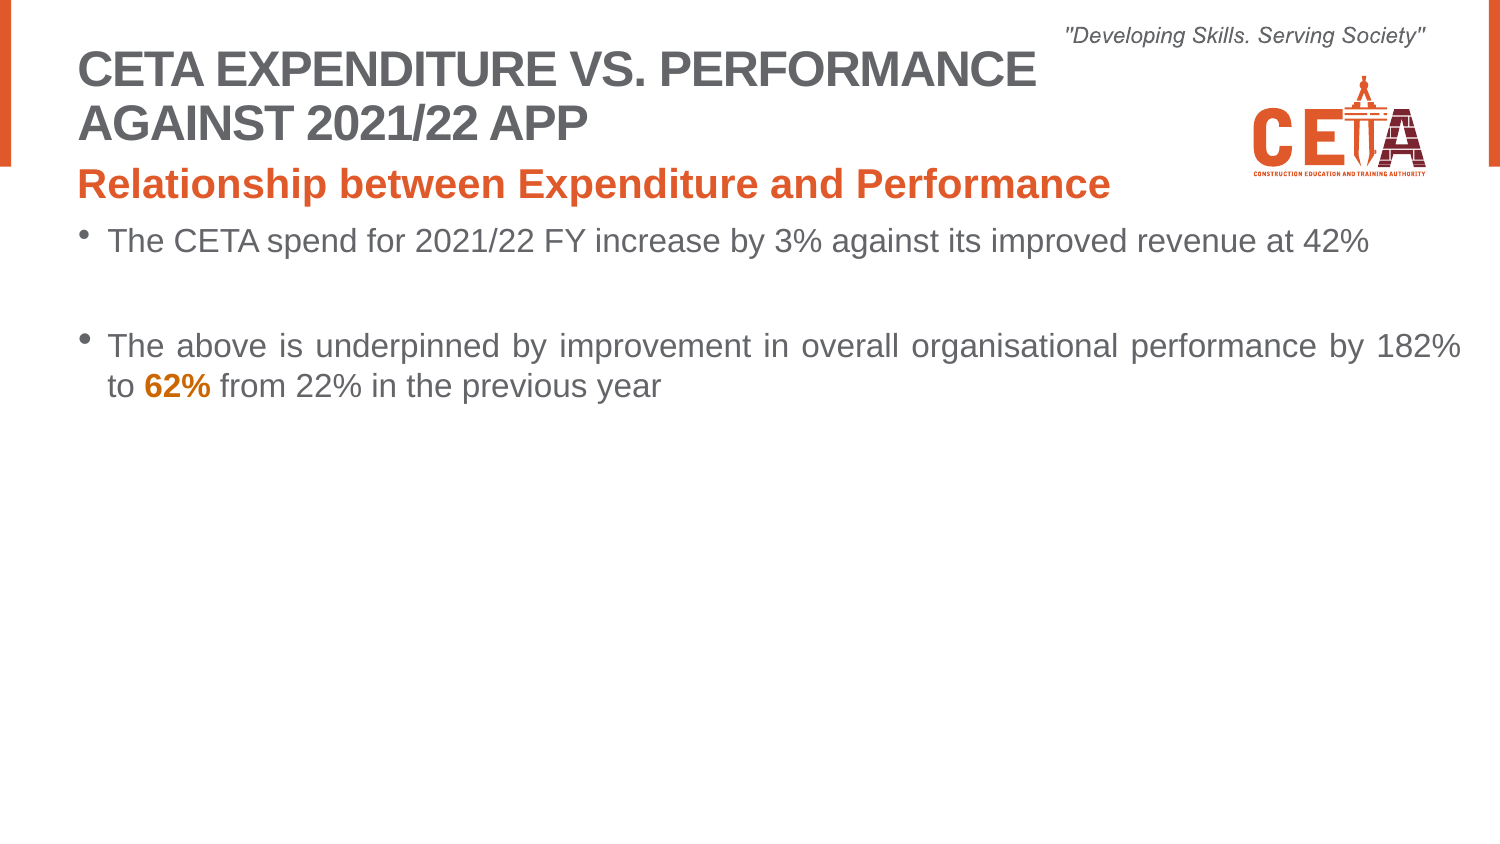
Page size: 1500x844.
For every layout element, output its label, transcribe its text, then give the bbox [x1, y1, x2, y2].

list Relationship between Expenditure and Performance [74, 154, 1426, 211]
title CETA EXPENDITURE VS. PERFORMANCE AGAINST 2021/22 APP [74, 40, 1426, 154]
list ​The CETA spend for 2021/22 FY increase by 3% against its improved revenue at 42% The above is underpinned by improvement in overall organisational performance by 182% to 62% from 22% in the previous year [63, 211, 1479, 702]
